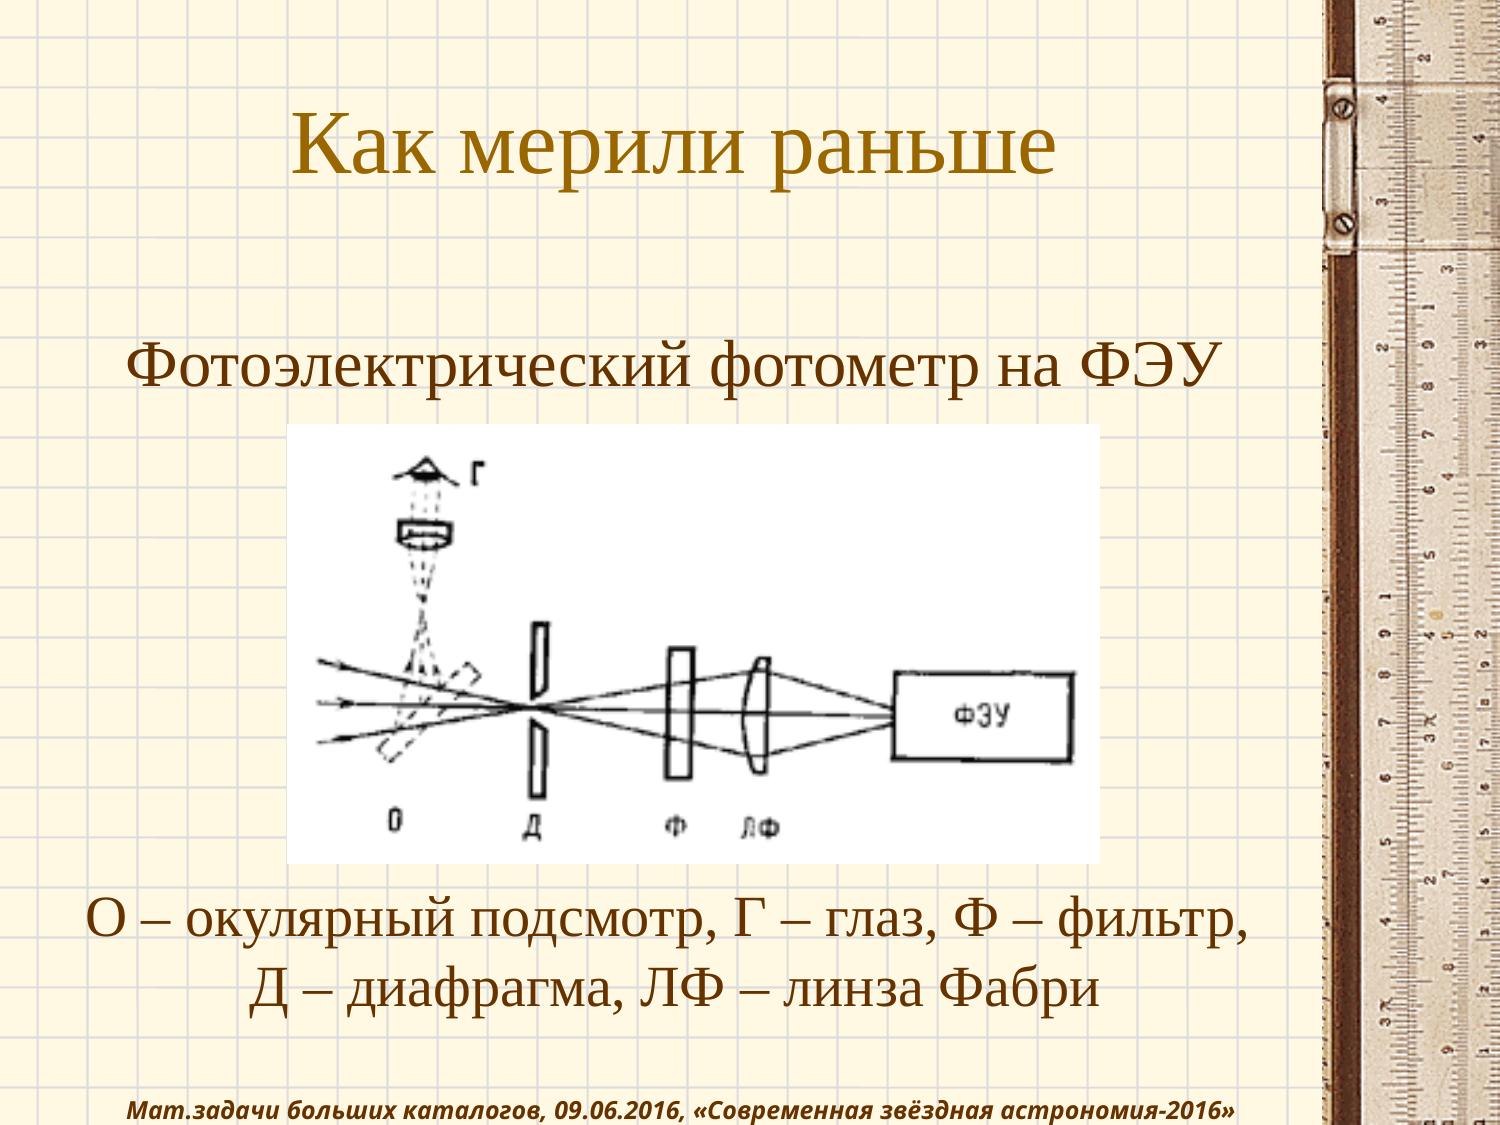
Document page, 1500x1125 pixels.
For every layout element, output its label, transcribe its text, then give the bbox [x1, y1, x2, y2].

text_box Как мерили раньше [37, 75, 1313, 263]
picture [287, 424, 1101, 864]
footer Мат.задачи больших каталогов, 09.06.2016, «Современная звёздная астрономия-2016» [99, 1088, 1263, 1125]
text_box Фотоэлектрический фотометр на ФЭУ О – окулярный подсмотр, Г – глаз, Ф – фильтр, Д – диафрагма, ЛФ – линза Фабри [37, 312, 1313, 1088]
picture [1322, 0, 1500, 1125]
